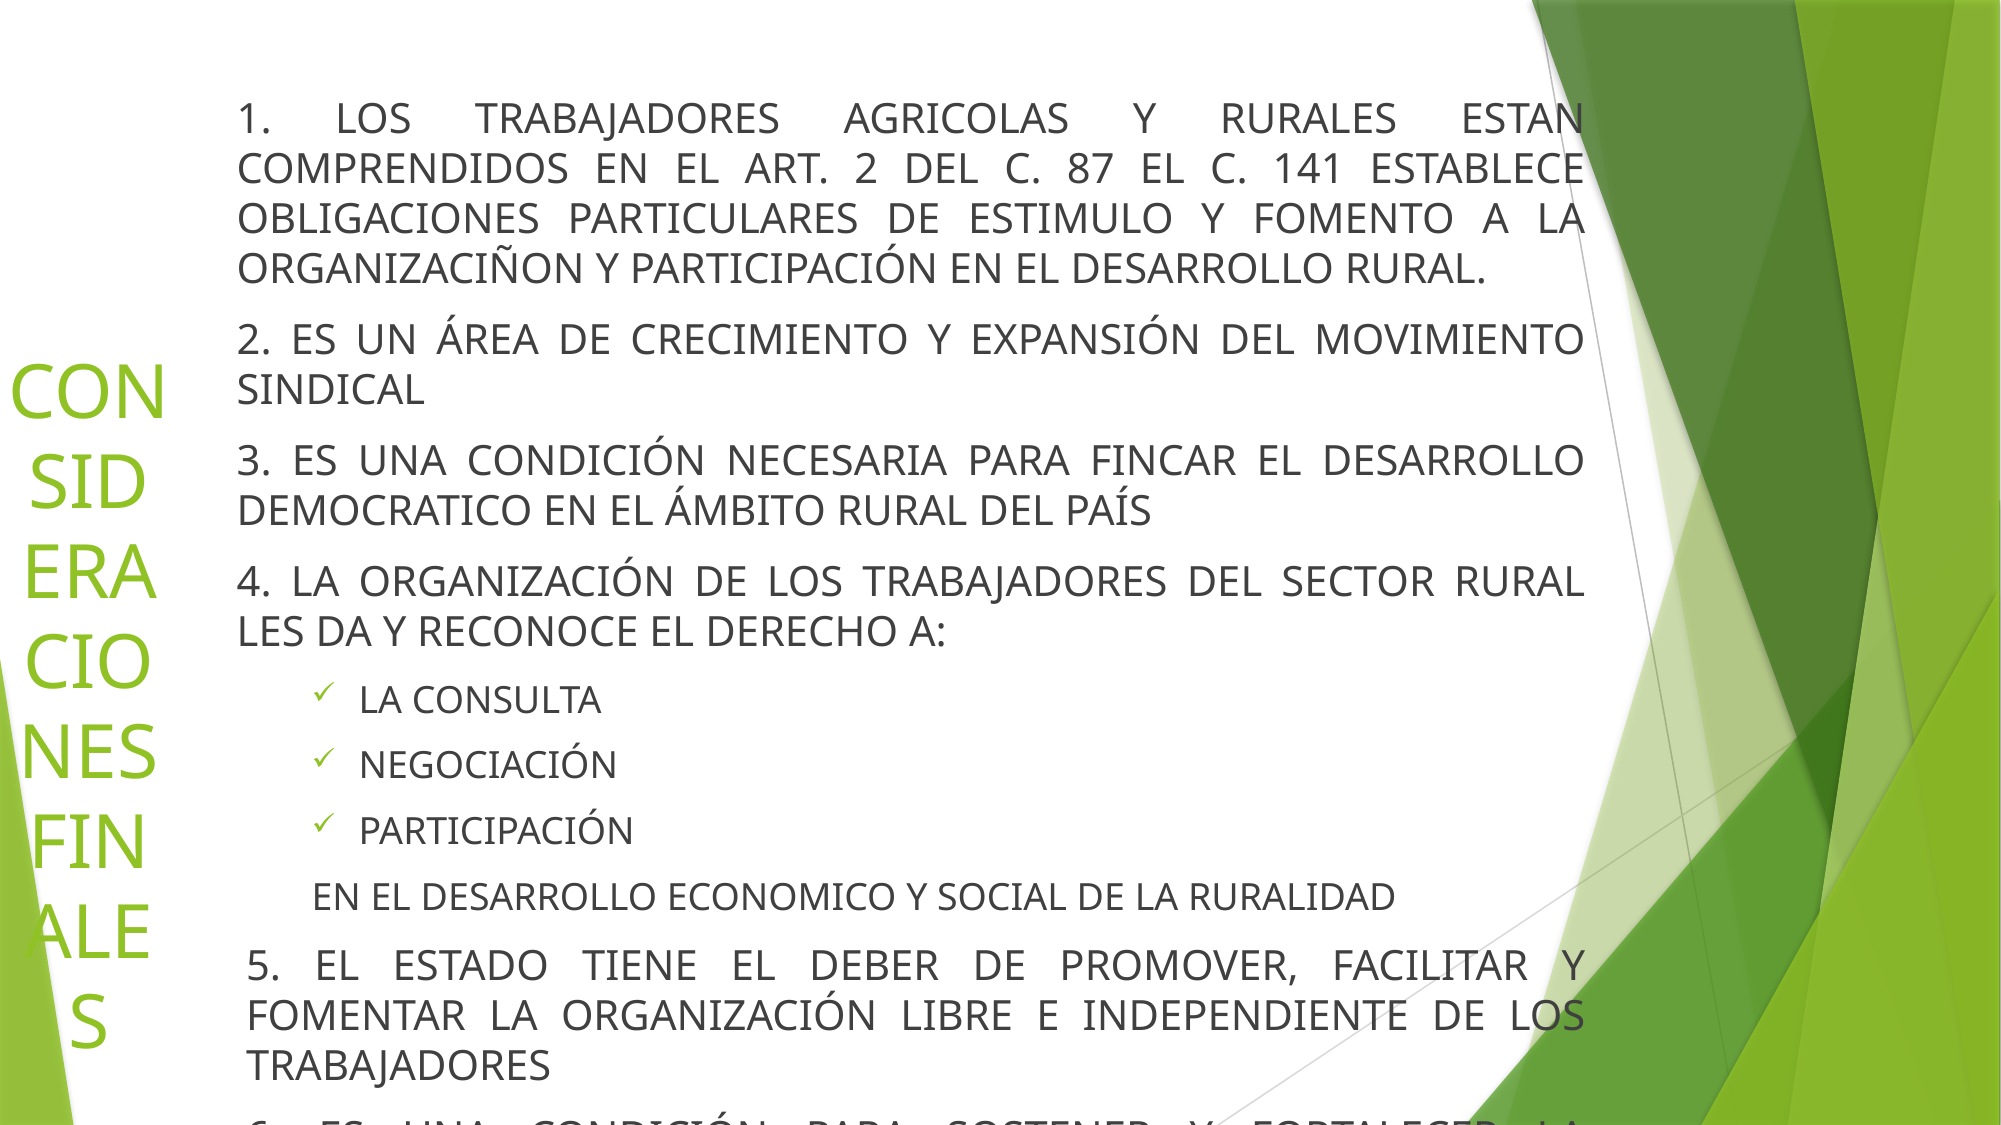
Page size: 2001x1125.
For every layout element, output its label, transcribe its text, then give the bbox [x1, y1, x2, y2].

title CONSIDERACIONES FINALES [0, 84, 178, 1079]
list 1. LOS TRABAJADORES AGRICOLAS Y RURALES ESTAN COMPRENDIDOS EN EL ART. 2 DEL C. 87 EL C. 141 ESTABLECE OBLIGACIONES PARTICULARES DE ESTIMULO Y FOMENTO A LA ORGANIZACIÑON Y PARTICIPACIÓN EN EL DESARROLLO RURAL. 2. ES UN ÁREA DE CRECIMIENTO Y EXPANSIÓN DEL MOVIMIENTO SINDICAL 3. ES UNA CONDICIÓN NECESARIA PARA FINCAR EL DESARROLLO DEMOCRATICO EN EL ÁMBITO RURAL DEL PAÍS 4. LA ORGANIZACIÓN DE LOS TRABAJADORES DEL SECTOR RURAL LES DA Y RECONOCE EL DERECHO A: LA CONSULTA NEGOCIACIÓN PARTICIPACIÓN EN EL DESARROLLO ECONOMICO Y SOCIAL DE LA RURALIDAD 5. EL ESTADO TIENE EL DEBER DE PROMOVER, FACILITAR Y FOMENTAR LA ORGANIZACIÓN LIBRE E INDEPENDIENTE DE LOS TRABAJADORES 6. ES UNA CONDICIÓN PARA SOSTENER Y FORTALECER LA SOBERANÍA ALIMENTARIA DEL PAÍS [221, 84, 1602, 1125]
